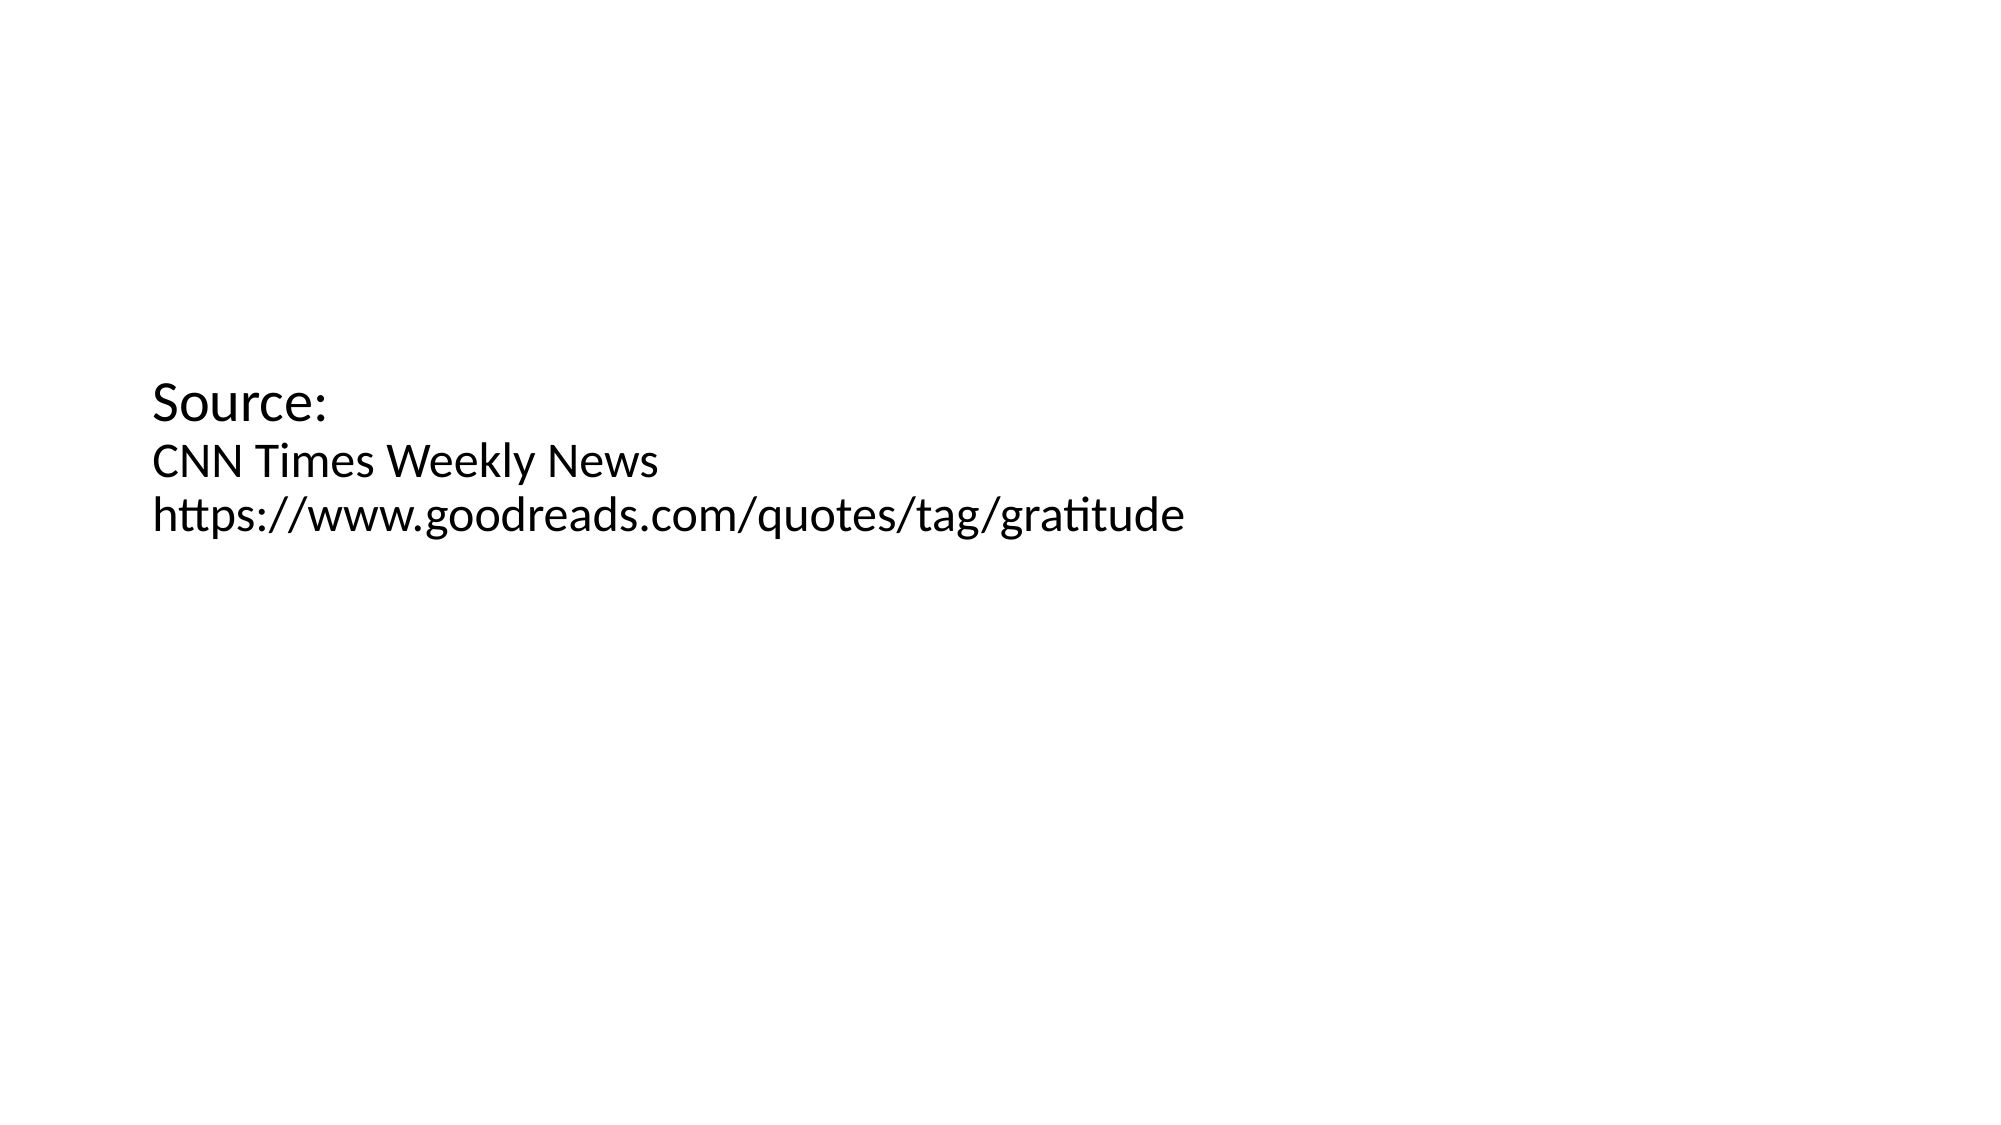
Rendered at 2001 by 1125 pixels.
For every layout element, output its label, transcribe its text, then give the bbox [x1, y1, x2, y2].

title Source: CNN Times Weekly News https://www.goodreads.com/quotes/tag/gratitude [137, 59, 1863, 854]
